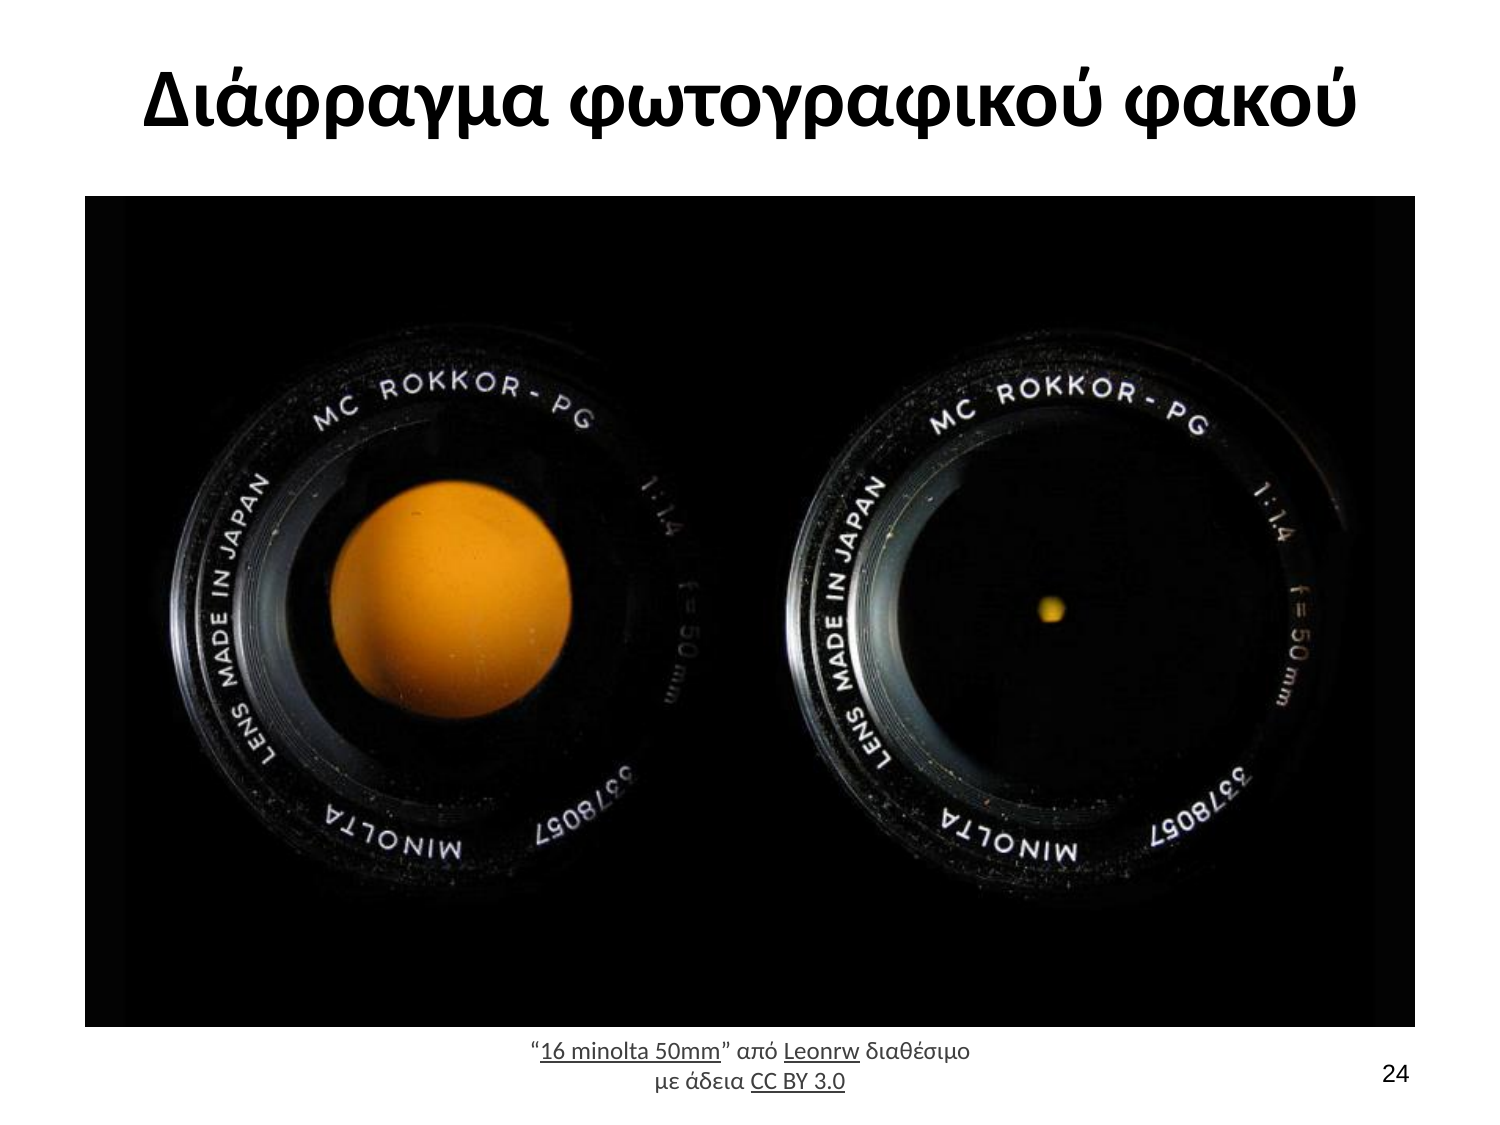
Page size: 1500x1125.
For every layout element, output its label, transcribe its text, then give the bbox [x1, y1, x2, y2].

title Διάφραγμα φωτογραφικού φακού [76, 19, 1427, 169]
picture [85, 196, 1415, 1027]
text_box “16 minolta 50mm” από Leonrw διαθέσιμο με άδεια CC BY 3.0 [506, 1035, 994, 1103]
slide_number 23 [1074, 1042, 1425, 1103]
